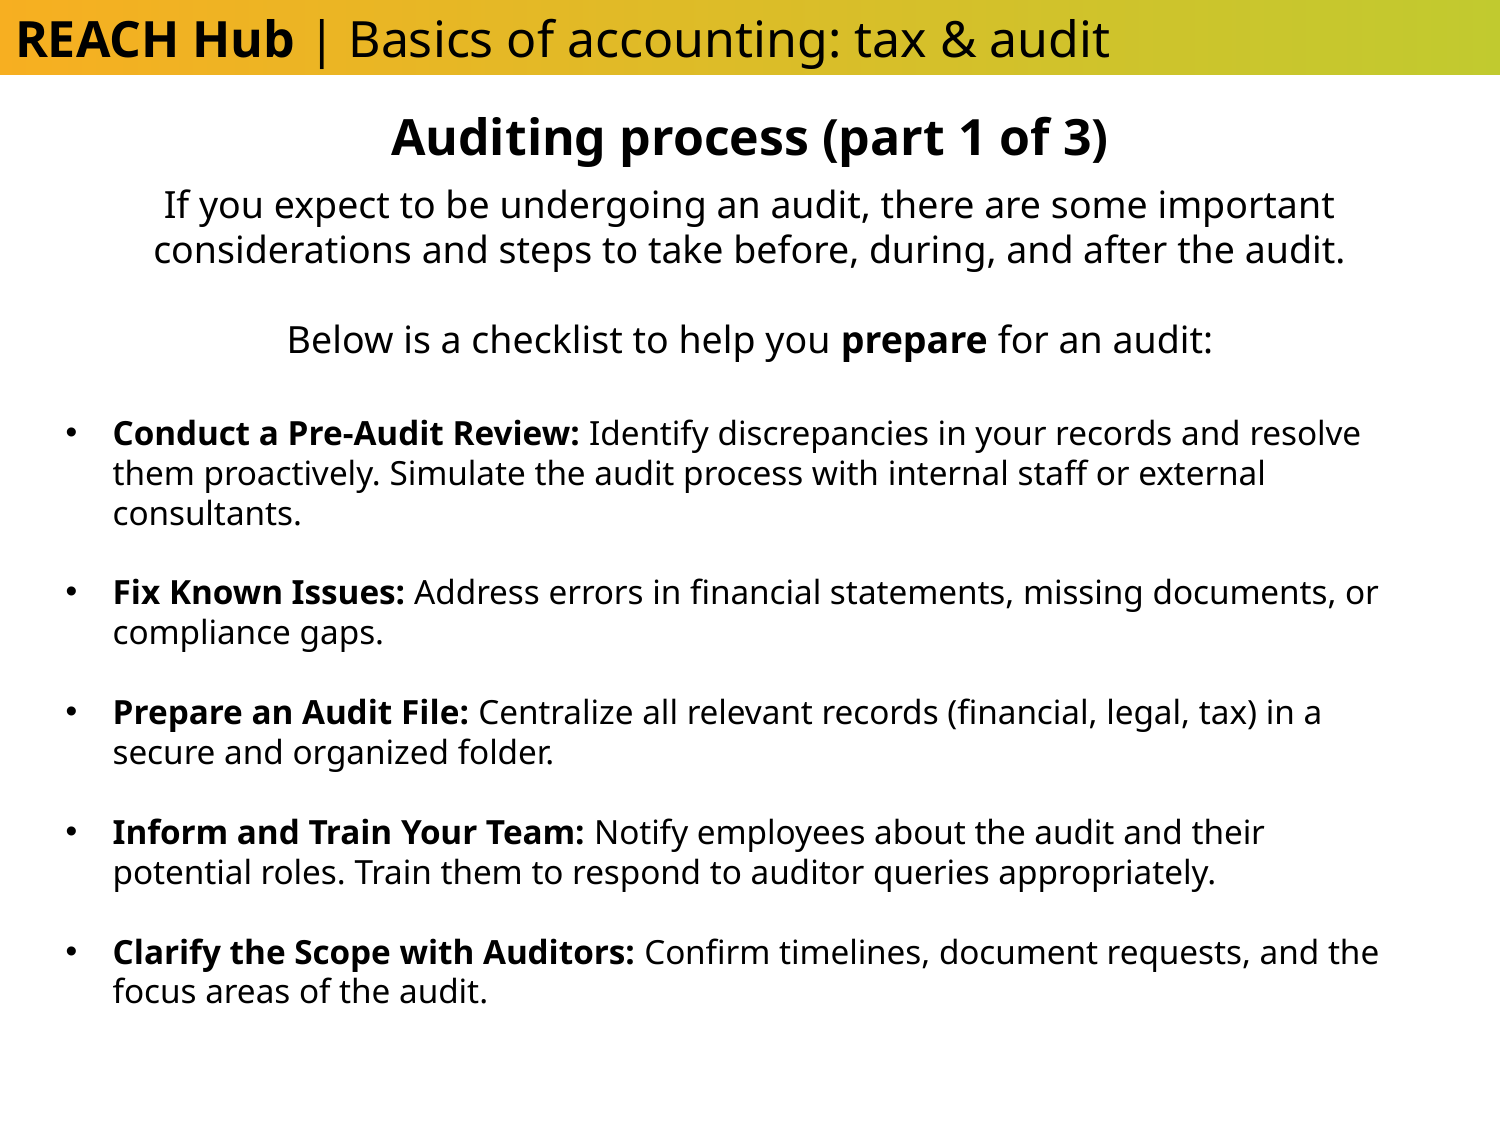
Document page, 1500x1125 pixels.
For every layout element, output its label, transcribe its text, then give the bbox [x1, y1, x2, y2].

text_box Conduct a Pre-Audit Review: Identify discrepancies in your records and resolve them proactively. Simulate the audit process with internal staff or external consultants. Fix Known Issues: Address errors in financial statements, missing documents, or compliance gaps. Prepare an Audit File: Centralize all relevant records (financial, legal, tax) in a secure and organized folder. Inform and Train Your Team: Notify employees about the audit and their potential roles. Train them to respond to auditor queries appropriately. Clarify the Scope with Auditors: Confirm timelines, document requests, and the focus areas of the audit. [50, 404, 1424, 1018]
text_box If you expect to be undergoing an audit, there are some important considerations and steps to take before, during, and after the audit. Below is a checklist to help you prepare for an audit: [30, 173, 1470, 369]
text_box Auditing process (part 1 of 3) [30, 97, 1470, 173]
text_box REACH Hub | Basics of accounting: tax & audit [0, 0, 1500, 75]
